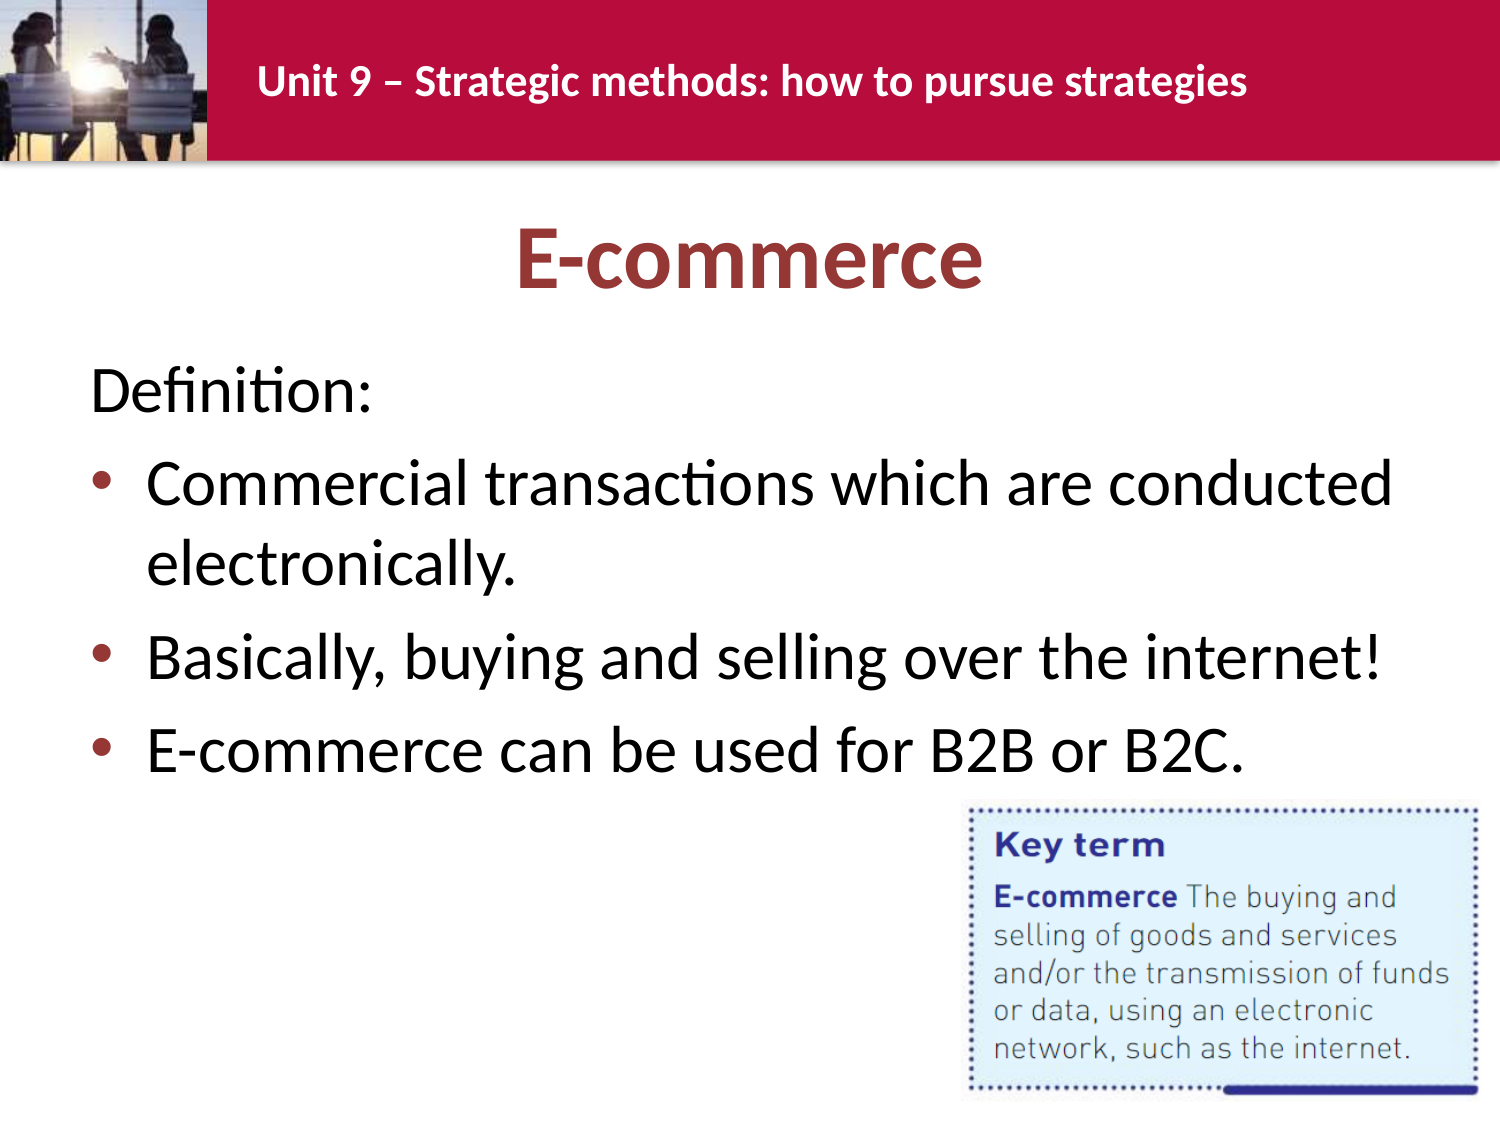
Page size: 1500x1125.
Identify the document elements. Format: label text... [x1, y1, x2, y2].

picture [960, 798, 1489, 1102]
title E-commerce [76, 172, 1424, 332]
picture [0, 0, 207, 161]
list Definition: Commercial transactions which are conducted electronically. Basically, buying and selling over the internet! E-commerce can be used for B2B or B2C. [75, 338, 1425, 1005]
